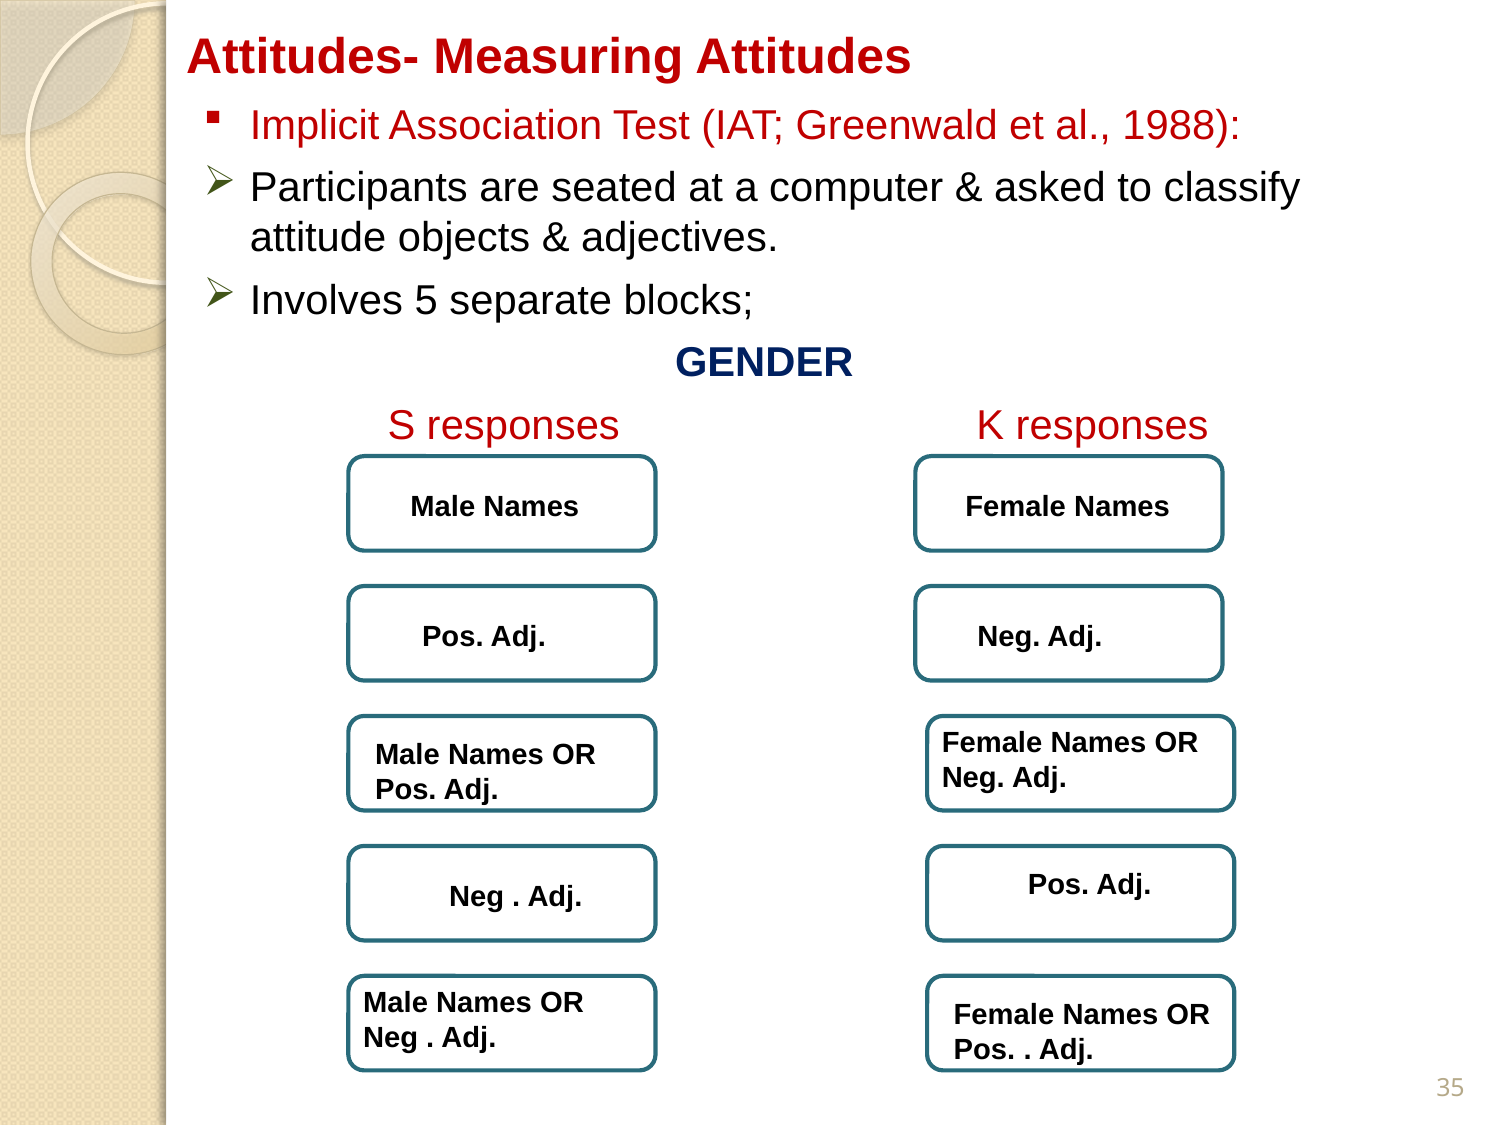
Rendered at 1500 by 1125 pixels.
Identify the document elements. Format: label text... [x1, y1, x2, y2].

text_box [346, 843, 658, 943]
text_box [913, 453, 1225, 553]
text_box Male Names [395, 479, 597, 530]
text_box Neg. Adj. [962, 609, 1164, 660]
text_box Pos. Adj. [938, 857, 1247, 908]
text_box [925, 843, 1237, 943]
slide_number 35 [1413, 1034, 1488, 1113]
text_box [346, 583, 658, 683]
text_box Female Names OR Pos. . Adj. [938, 987, 1247, 1073]
list Implicit Association Test (IAT; Greenwald et al., 1988): Participants are seated at a computer & asked to classify attitude objects & adjectives. Involves 5 separate blocks; GENDER S responses K responses [174, 89, 1457, 1070]
text_box [346, 453, 658, 553]
text_box Male Names OR Pos. Adj. [360, 727, 656, 813]
text_box [913, 583, 1225, 683]
title Attitudes- Measuring Attitudes [171, 0, 1402, 107]
text_box [346, 713, 658, 813]
text_box Neg . Adj. [360, 869, 656, 920]
text_box [925, 723, 1237, 813]
text_box Female Names [950, 479, 1187, 530]
text_box Female Names OR Neg. Adj. [927, 715, 1235, 801]
text_box Male Names OR Neg . Adj. [348, 975, 644, 1061]
text_box [346, 973, 658, 1073]
text_box [925, 973, 1236, 1072]
text_box Pos. Adj. [407, 609, 609, 660]
